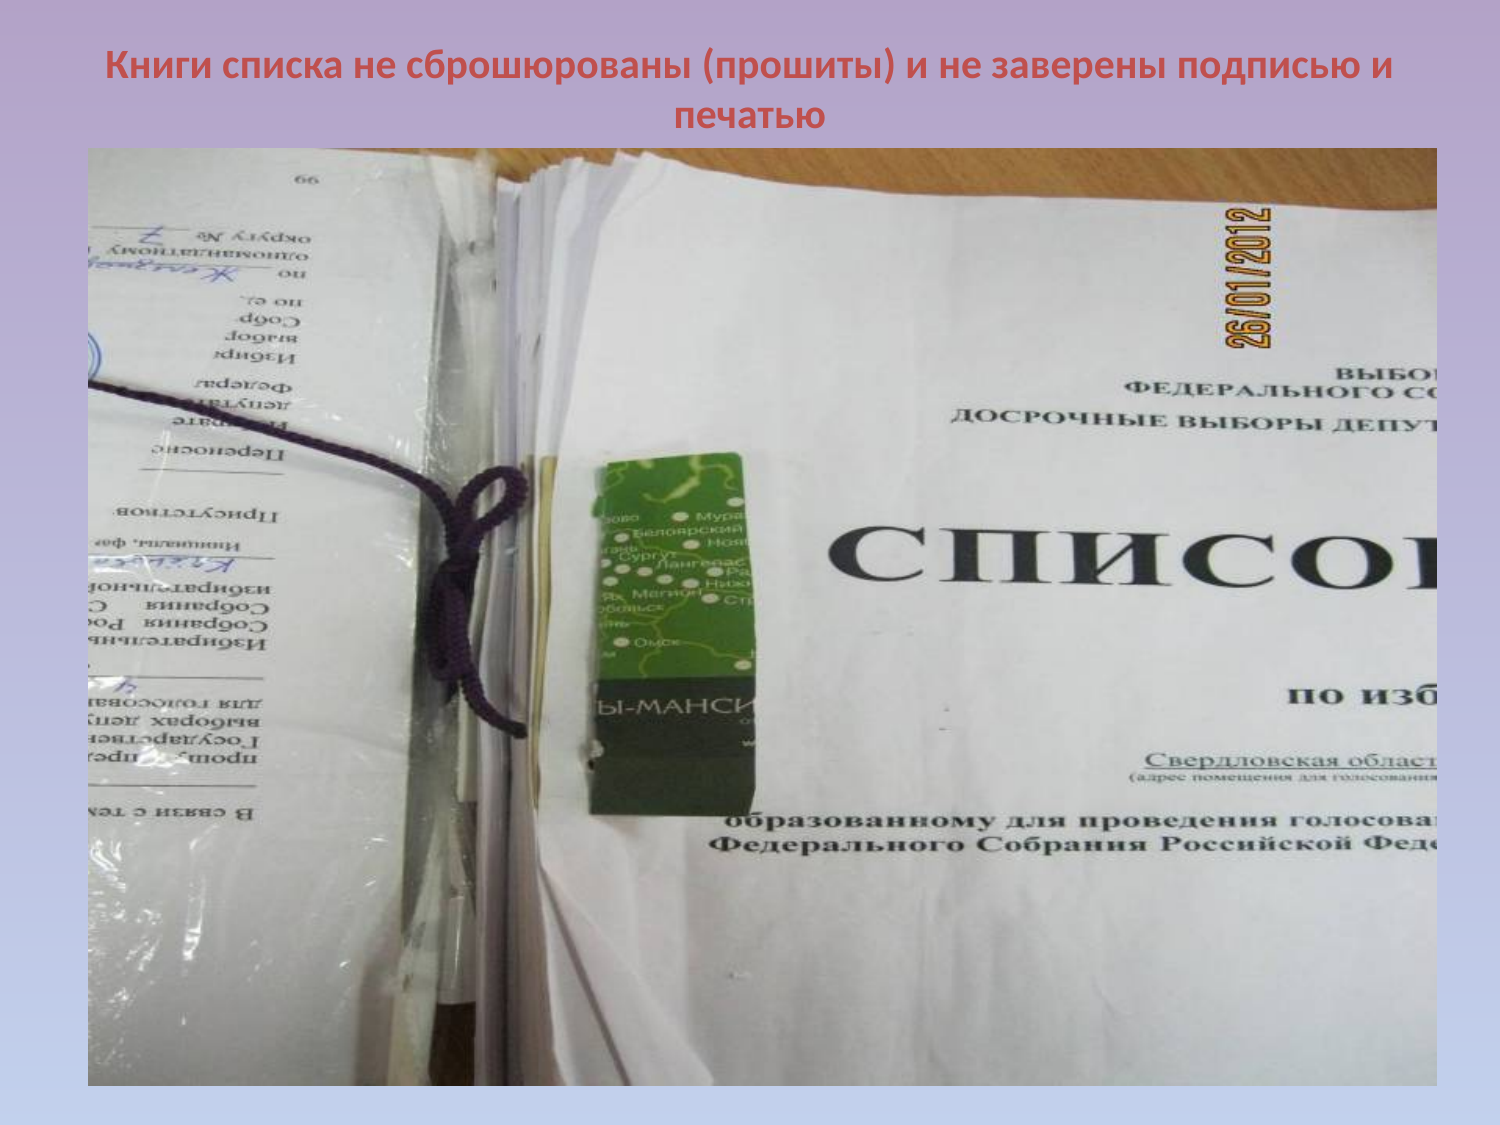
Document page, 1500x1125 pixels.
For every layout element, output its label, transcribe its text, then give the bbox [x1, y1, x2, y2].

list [88, 148, 1437, 1086]
title Книги списка не сброшюрованы (прошиты) и не заверены подписью и печатью [74, 44, 1426, 130]
